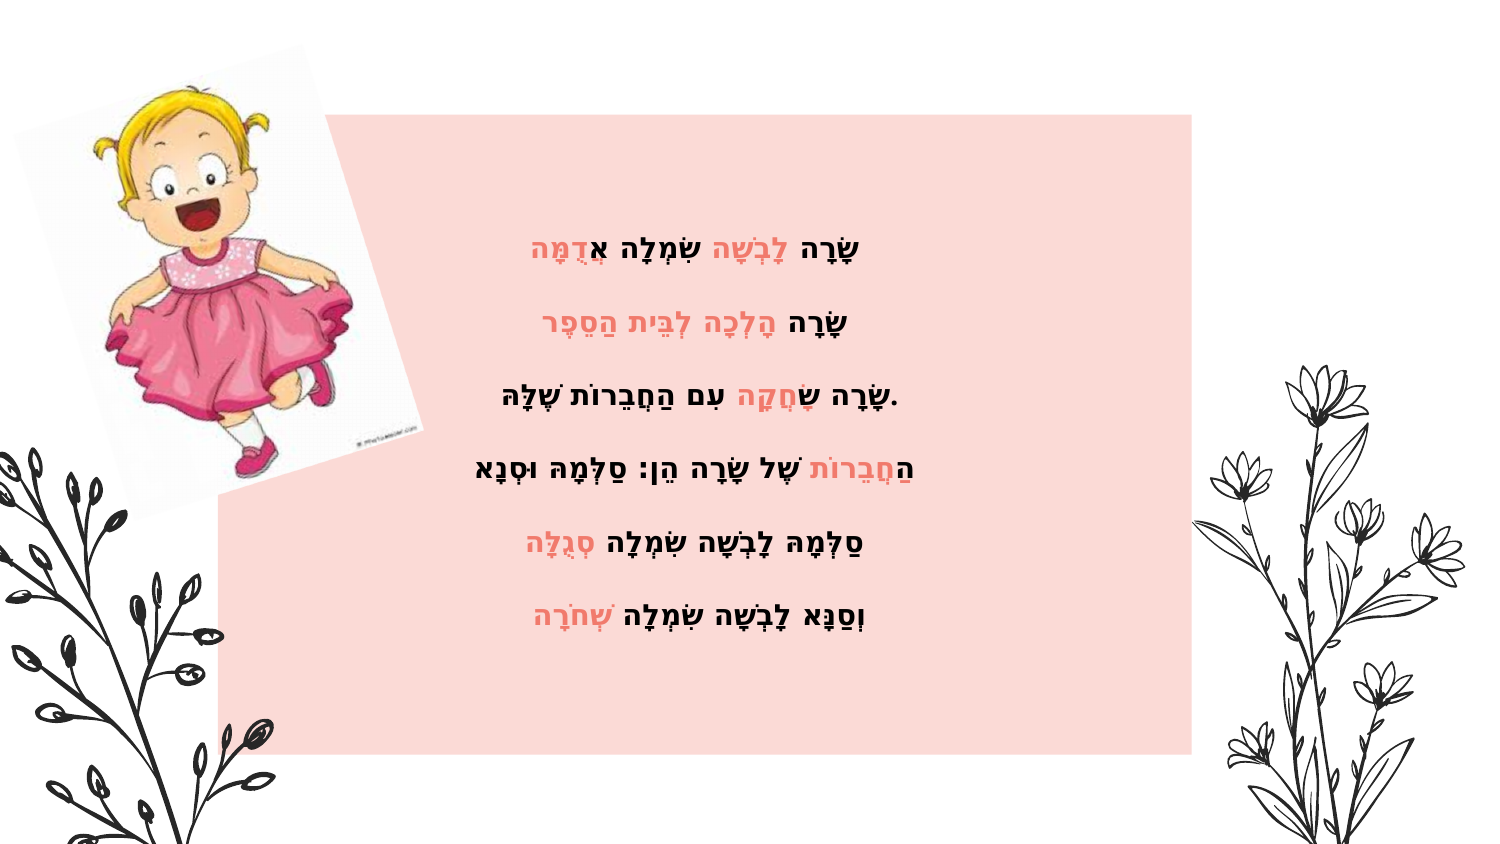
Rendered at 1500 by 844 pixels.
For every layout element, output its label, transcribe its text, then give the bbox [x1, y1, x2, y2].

text_box [217, 114, 1192, 755]
picture [14, 45, 423, 520]
text_box [0, 447, 225, 844]
text_box [185, 718, 276, 844]
subtitle שָׂרָה לָבְשָׁה שִׂמְלָה אֲדֻמָּה שָׂרָה הָלְכָה לְבֵּית הַסֵפֶר שָׂרָה שָׂחֲקָה עִם הַחֲבֵרוֹת שֶׁלָּהּ. הַחֲבֵרוֹת שֶׁל שָׂרָה הֵן: סַלְּמָהּ וּסְנָא סַלְּמָהּ לָבְשָׁה שִׂמְלָה סְגֻלָּה וְסַנָּא לָבְשָׁה שִׂמְלָה שְׁחֹרָה [259, 209, 1140, 687]
text_box [1191, 364, 1466, 844]
